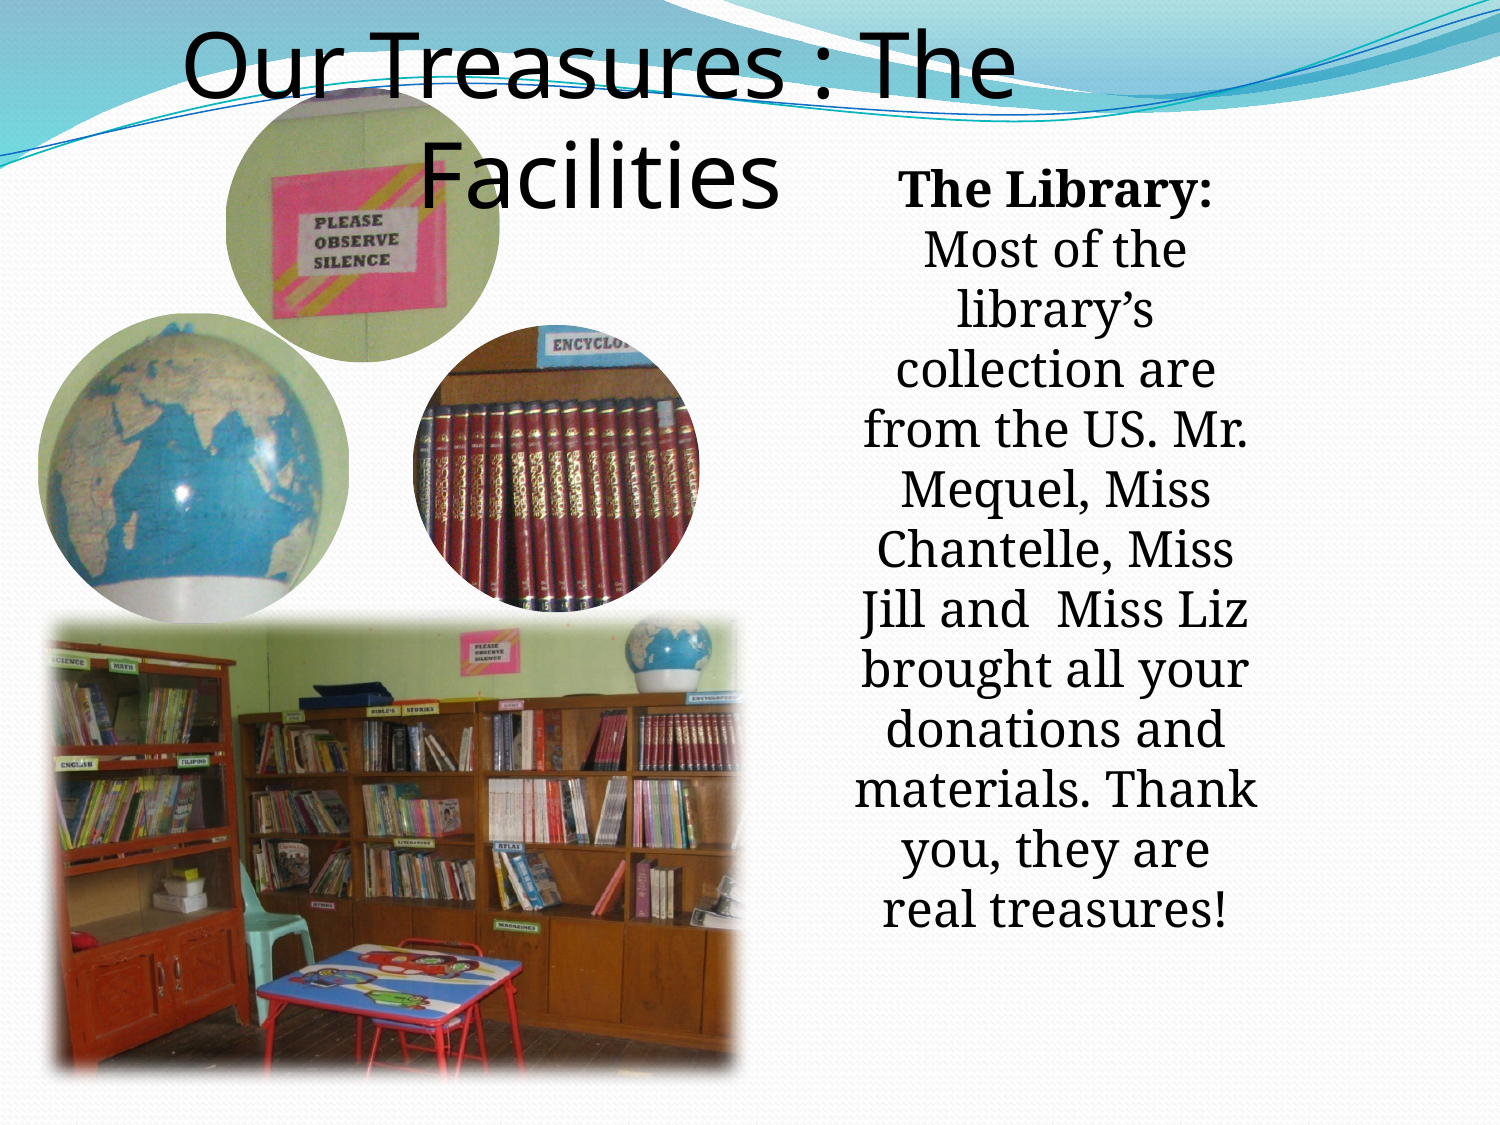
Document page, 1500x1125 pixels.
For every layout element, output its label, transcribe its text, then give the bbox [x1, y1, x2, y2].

text_box [35, 310, 353, 604]
text_box Our Treasures : The Facilities [0, 0, 1200, 235]
text_box The Library: Most of the library’s collection are from the US. Mr. Mequel, Miss Chantelle, Miss Jill and Miss Liz brought all your donations and materials. Thank you, they are real treasures! [837, 149, 1275, 945]
text_box [223, 235, 502, 365]
picture [37, 605, 751, 1087]
text_box [410, 322, 703, 604]
